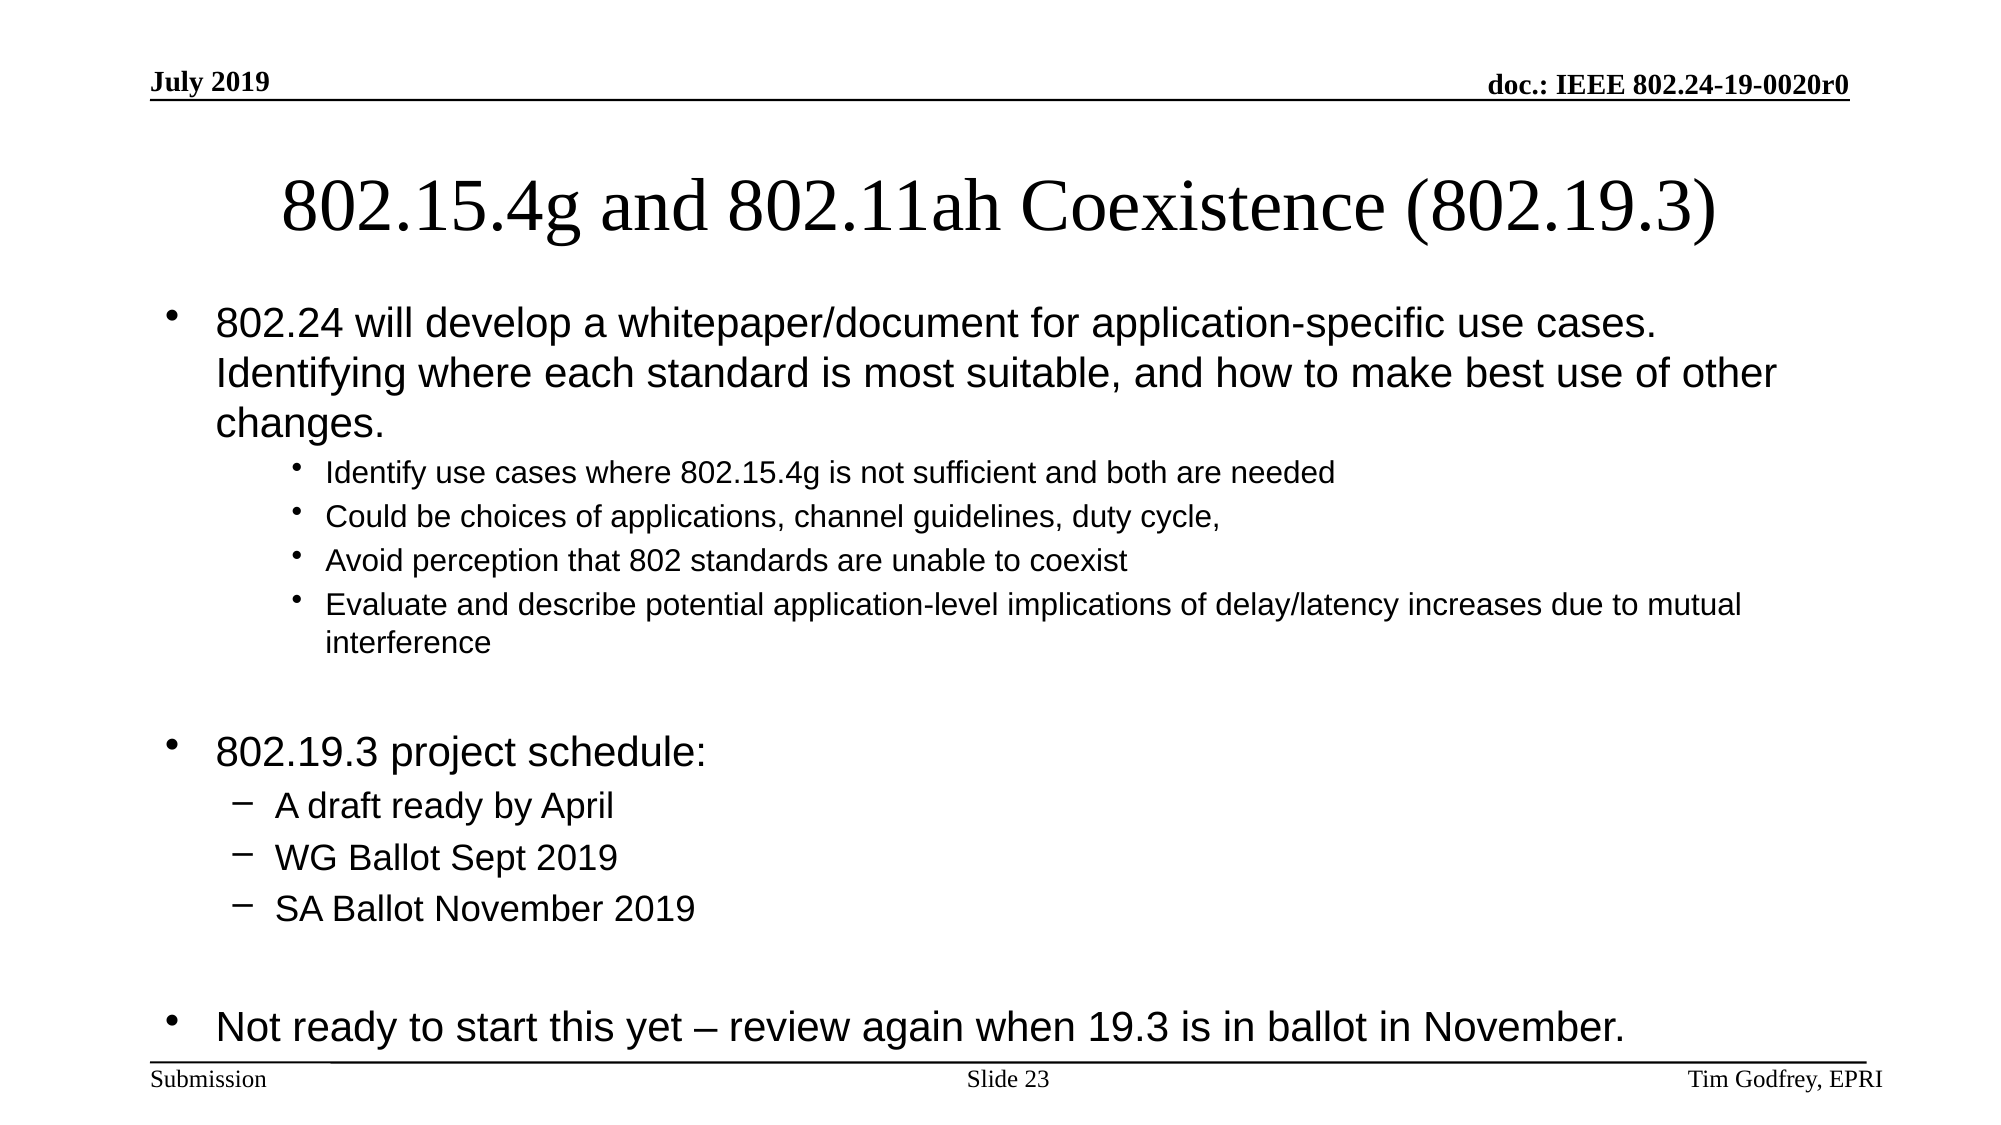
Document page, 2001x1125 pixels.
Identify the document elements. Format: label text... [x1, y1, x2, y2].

slide_number Slide 23 [966, 1062, 1051, 1093]
title 802.15.4g and 802.11ah Coexistence (802.19.3) [150, 112, 1850, 287]
list 802.24 will develop a whitepaper/document for application-specific use cases. Identifying where each standard is most suitable, and how to make best use of other changes. Identify use cases where 802.15.4g is not sufficient and both are needed Could be choices of applications, channel guidelines, duty cycle, Avoid perception that 802 standards are unable to coexist Evaluate and describe potential application-level implications of delay/latency increases due to mutual interference 802.19.3 project schedule: A draft ready by April WG Ballot Sept 2019 SA Ballot November 2019 Not ready to start this yet – review again when 19.3 is in ballot in November. [150, 287, 1850, 1063]
footer Tim Godfrey, EPRI [1200, 1062, 1884, 1108]
